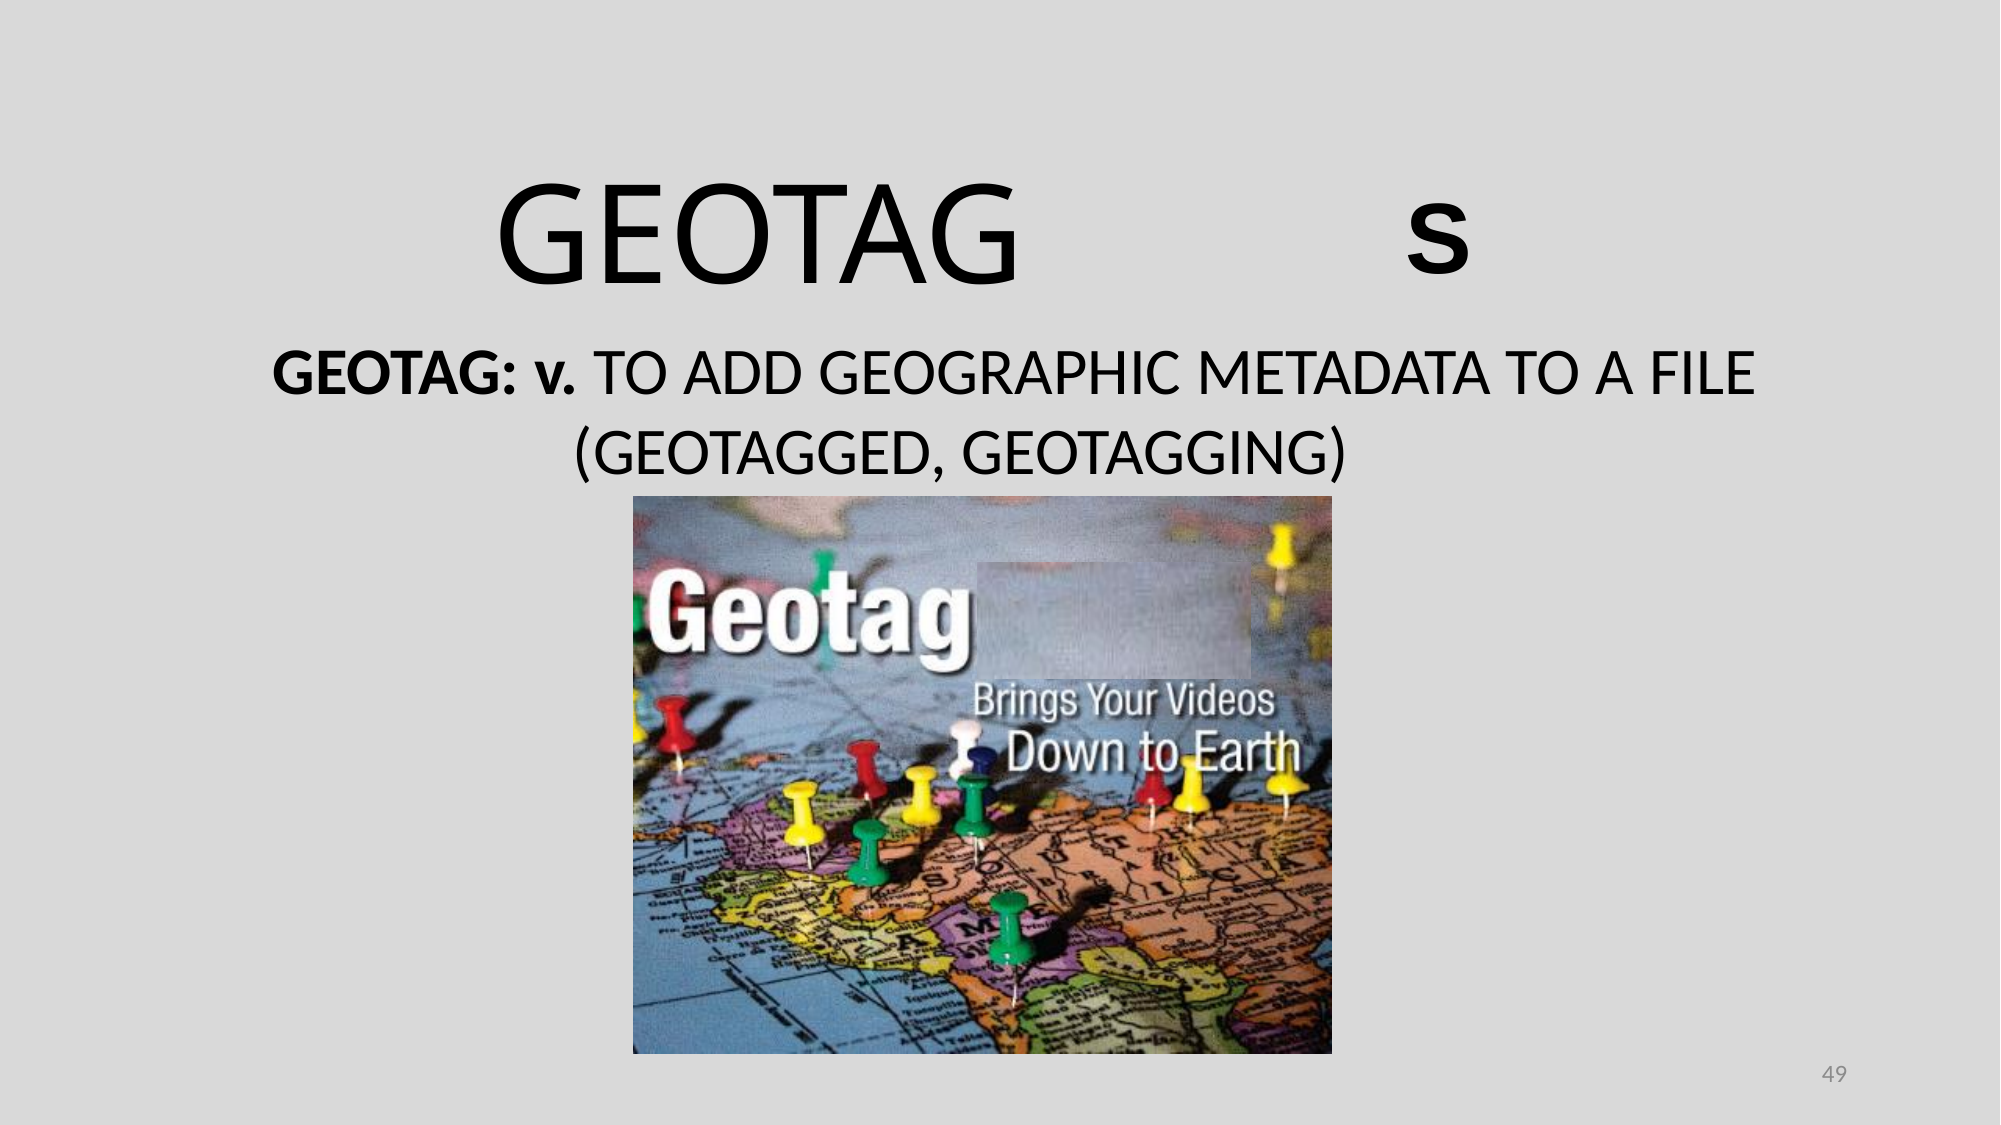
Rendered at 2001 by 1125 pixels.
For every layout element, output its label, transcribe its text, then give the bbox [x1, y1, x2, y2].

text_box GEOTAG: v. TO ADD GEOGRAPHIC METADATA TO A FILE (GEOTAGGED, GEOTAGGING) [258, 320, 1819, 495]
slide_number 49 [1412, 1042, 1863, 1103]
text_box S [1390, 165, 1544, 301]
text_box GEOTAG [477, 138, 1478, 319]
picture [633, 496, 1332, 1055]
